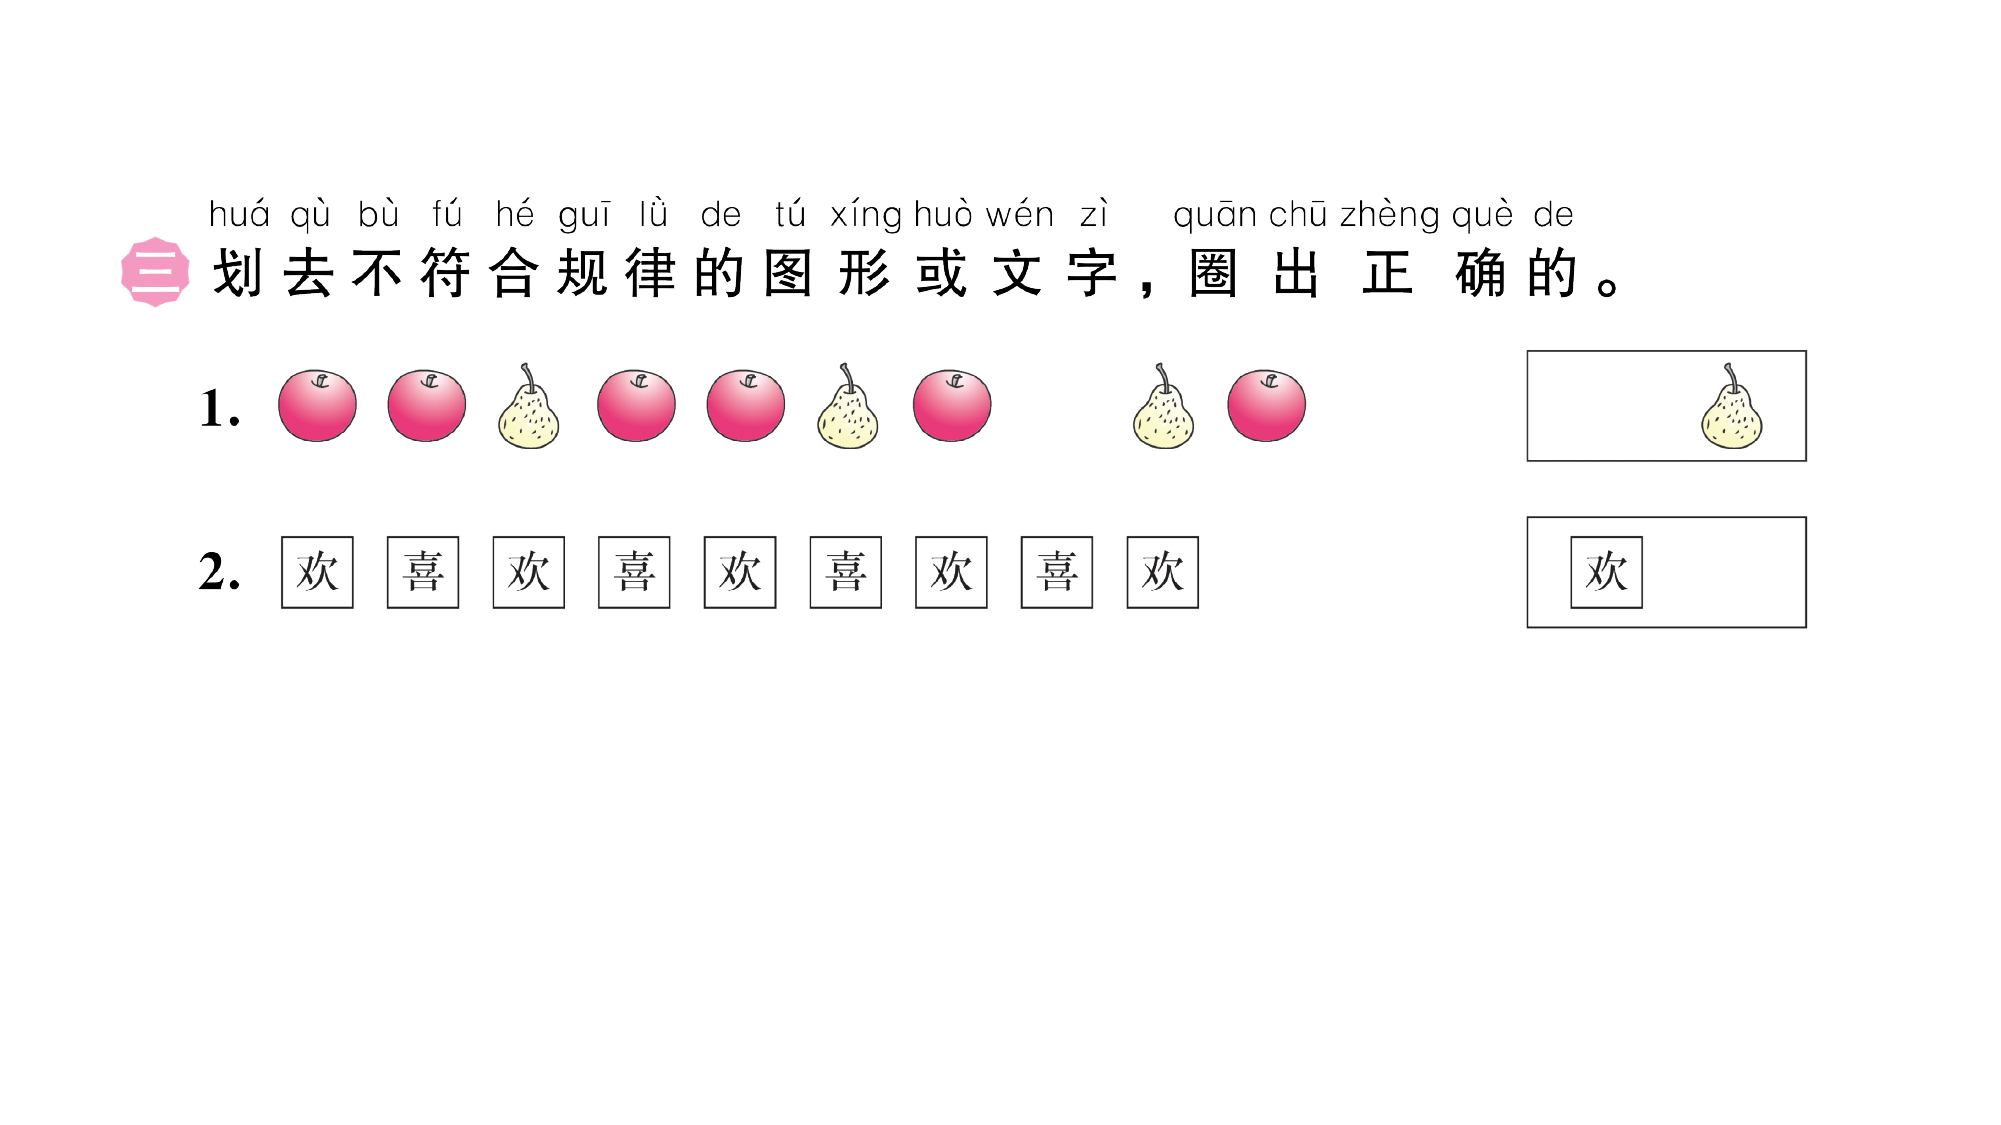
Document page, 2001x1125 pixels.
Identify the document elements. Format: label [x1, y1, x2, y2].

picture [118, 177, 2000, 651]
